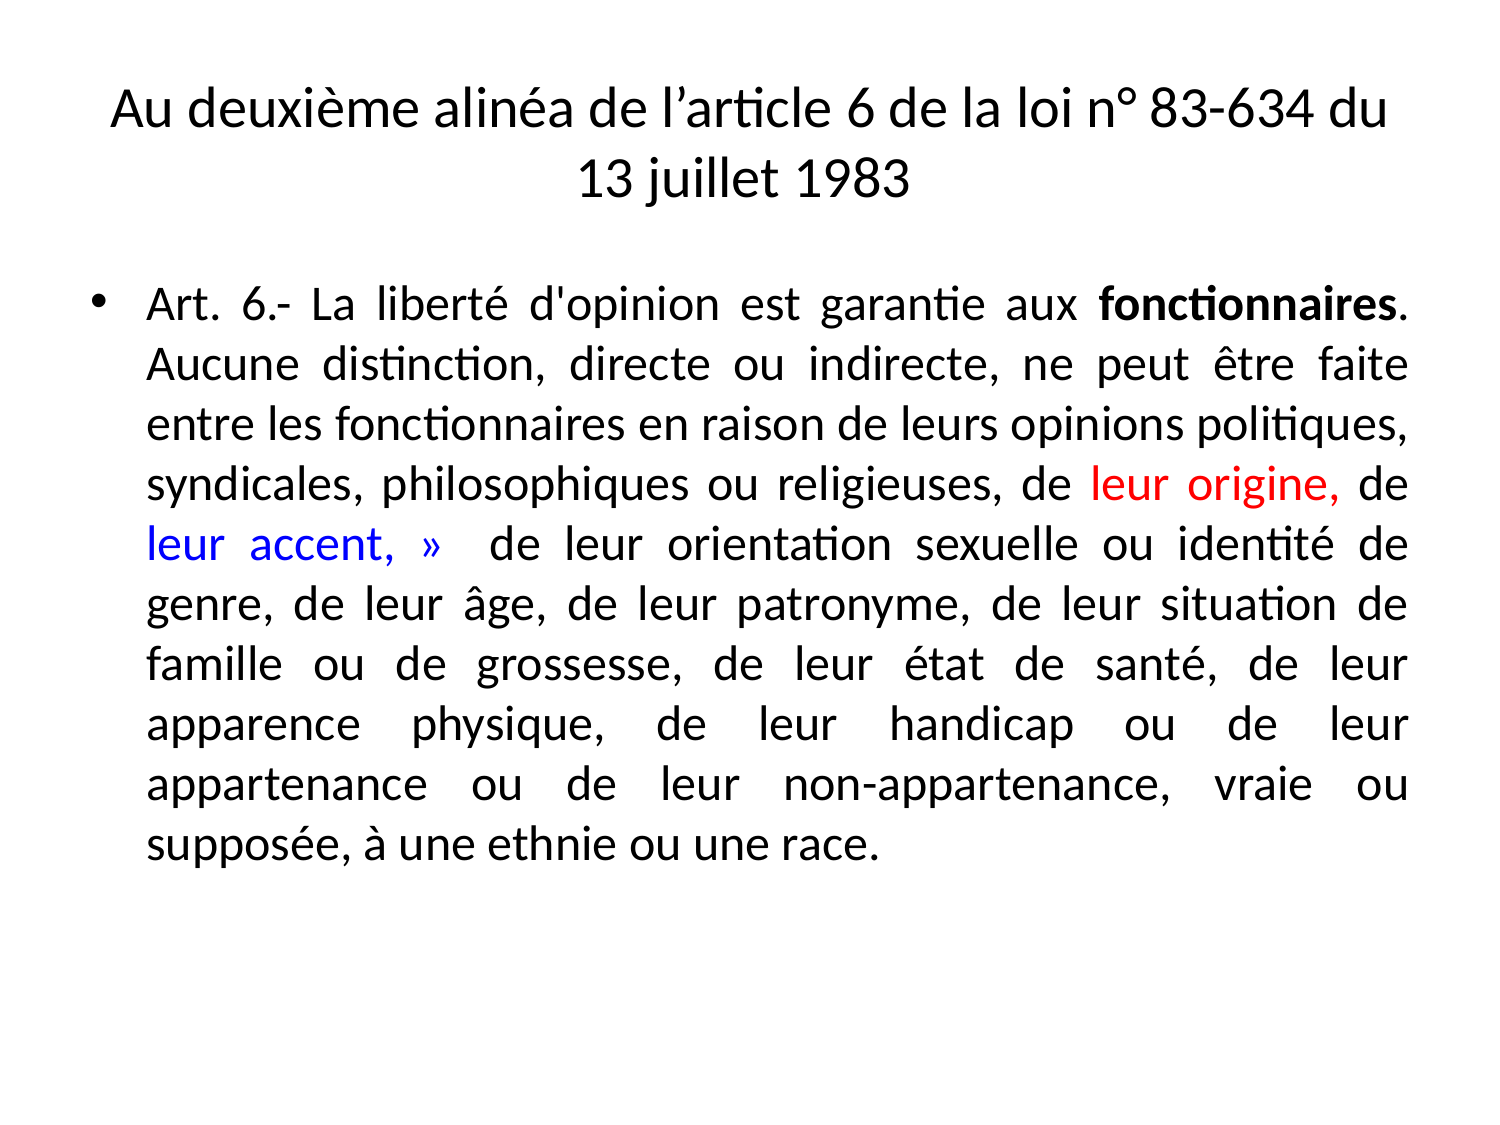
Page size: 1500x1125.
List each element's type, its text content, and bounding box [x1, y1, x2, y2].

title Au deuxième alinéa de l’article 6 de la loi n° 83-634 du 13 juillet 1983 [75, 45, 1425, 233]
list Art. 6.- La liberté d'opinion est garantie aux fonctionnaires. Aucune distinction, directe ou indirecte, ne peut être faite entre les fonctionnaires en raison de leurs opinions politiques, syndicales, philosophiques ou religieuses, de leur origine, de leur accent, » de leur orientation sexuelle ou identité de genre, de leur âge, de leur patronyme, de leur situation de famille ou de grossesse, de leur état de santé, de leur apparence physique, de leur handicap ou de leur appartenance ou de leur non-appartenance, vraie ou supposée, à une ethnie ou une race. [75, 262, 1425, 1005]
